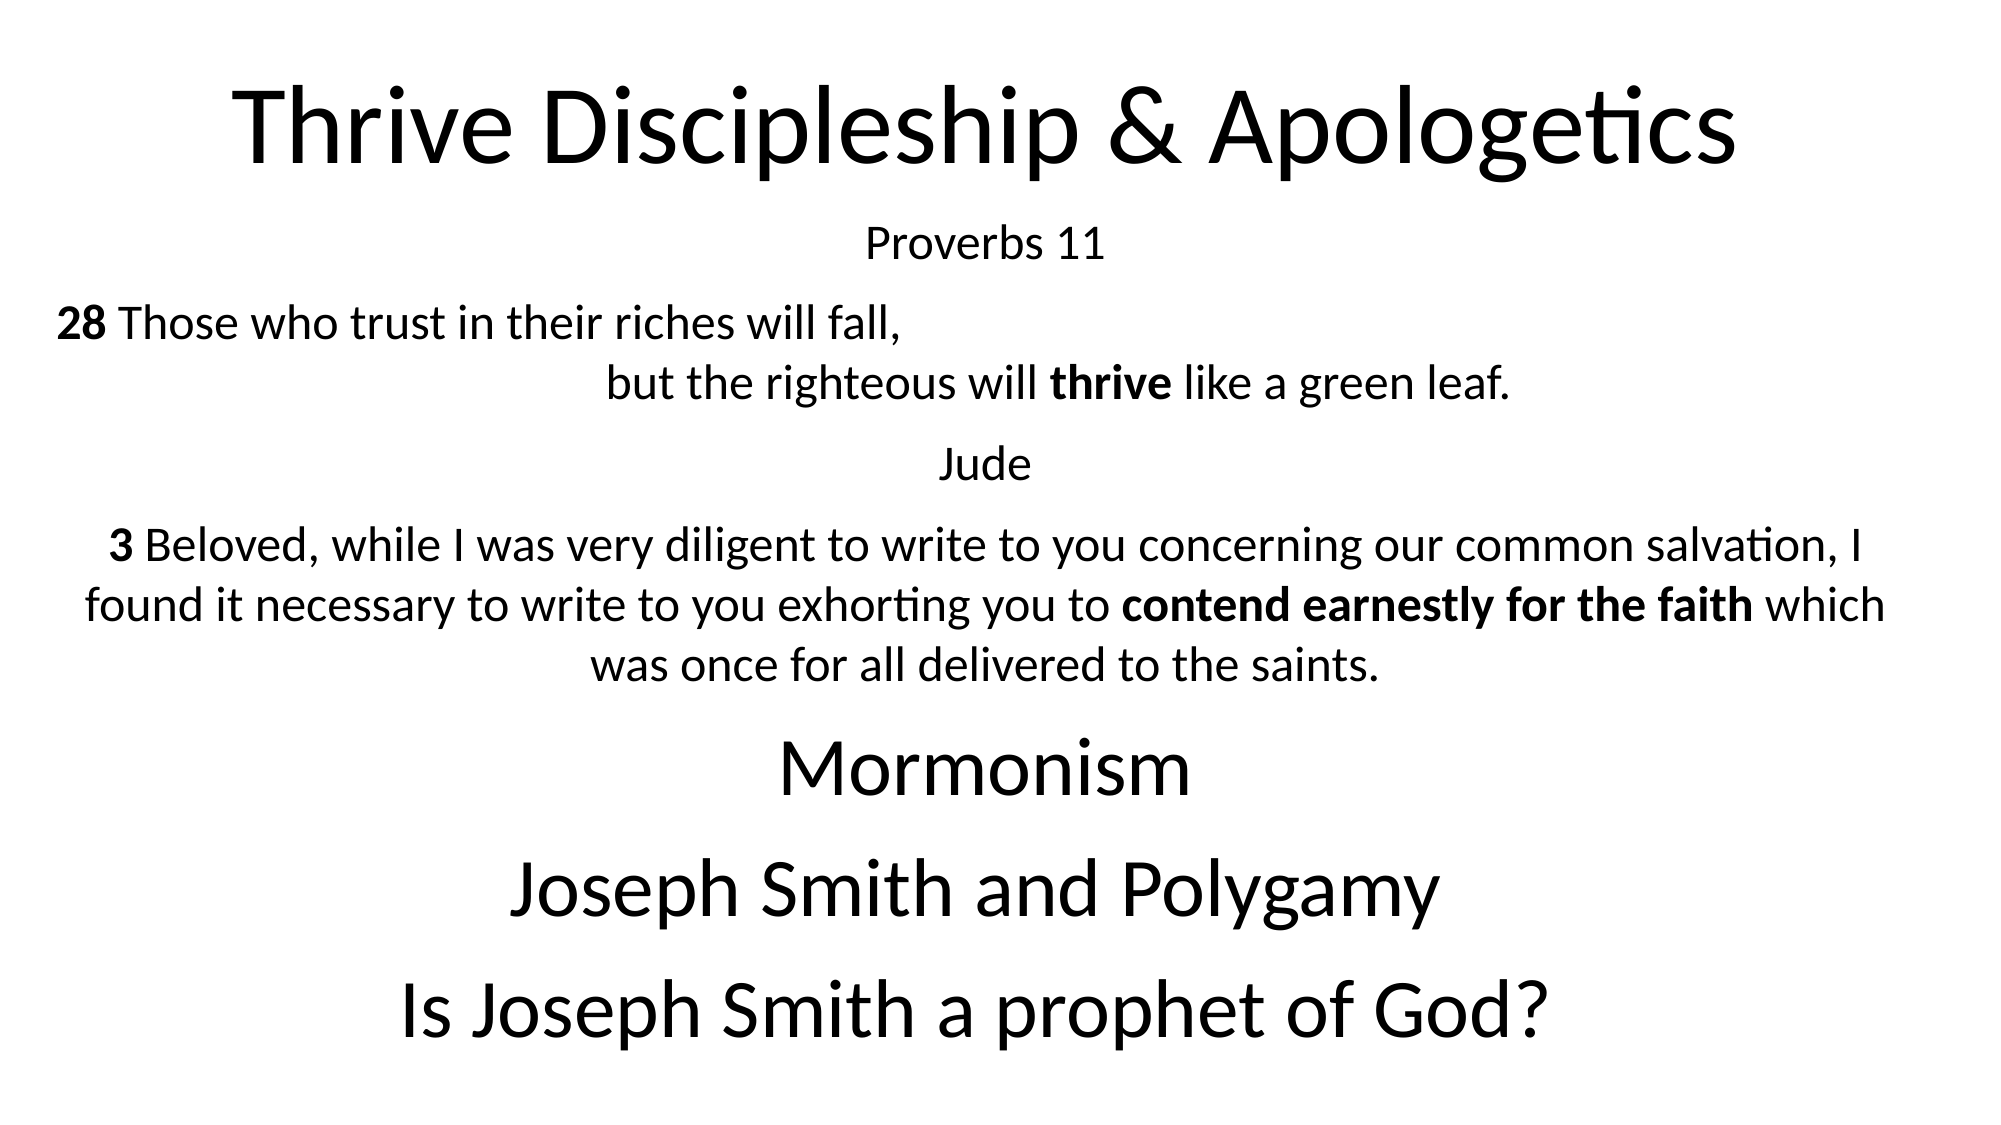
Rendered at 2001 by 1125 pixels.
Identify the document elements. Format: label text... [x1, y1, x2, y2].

subtitle Thrive Discipleship & Apologetics Proverbs 11 28 Those who trust in their riches will fall, but the righteous will thrive like a green leaf. Jude 3 Beloved, while I was very diligent to write to you concerning our common salvation, I found it necessary to write to you exhorting you to contend earnestly for the faith which was once for all delivered to the saints. Mormonism Joseph Smith and Polygamy Is Joseph Smith a prophet of God? [38, 59, 1933, 1036]
